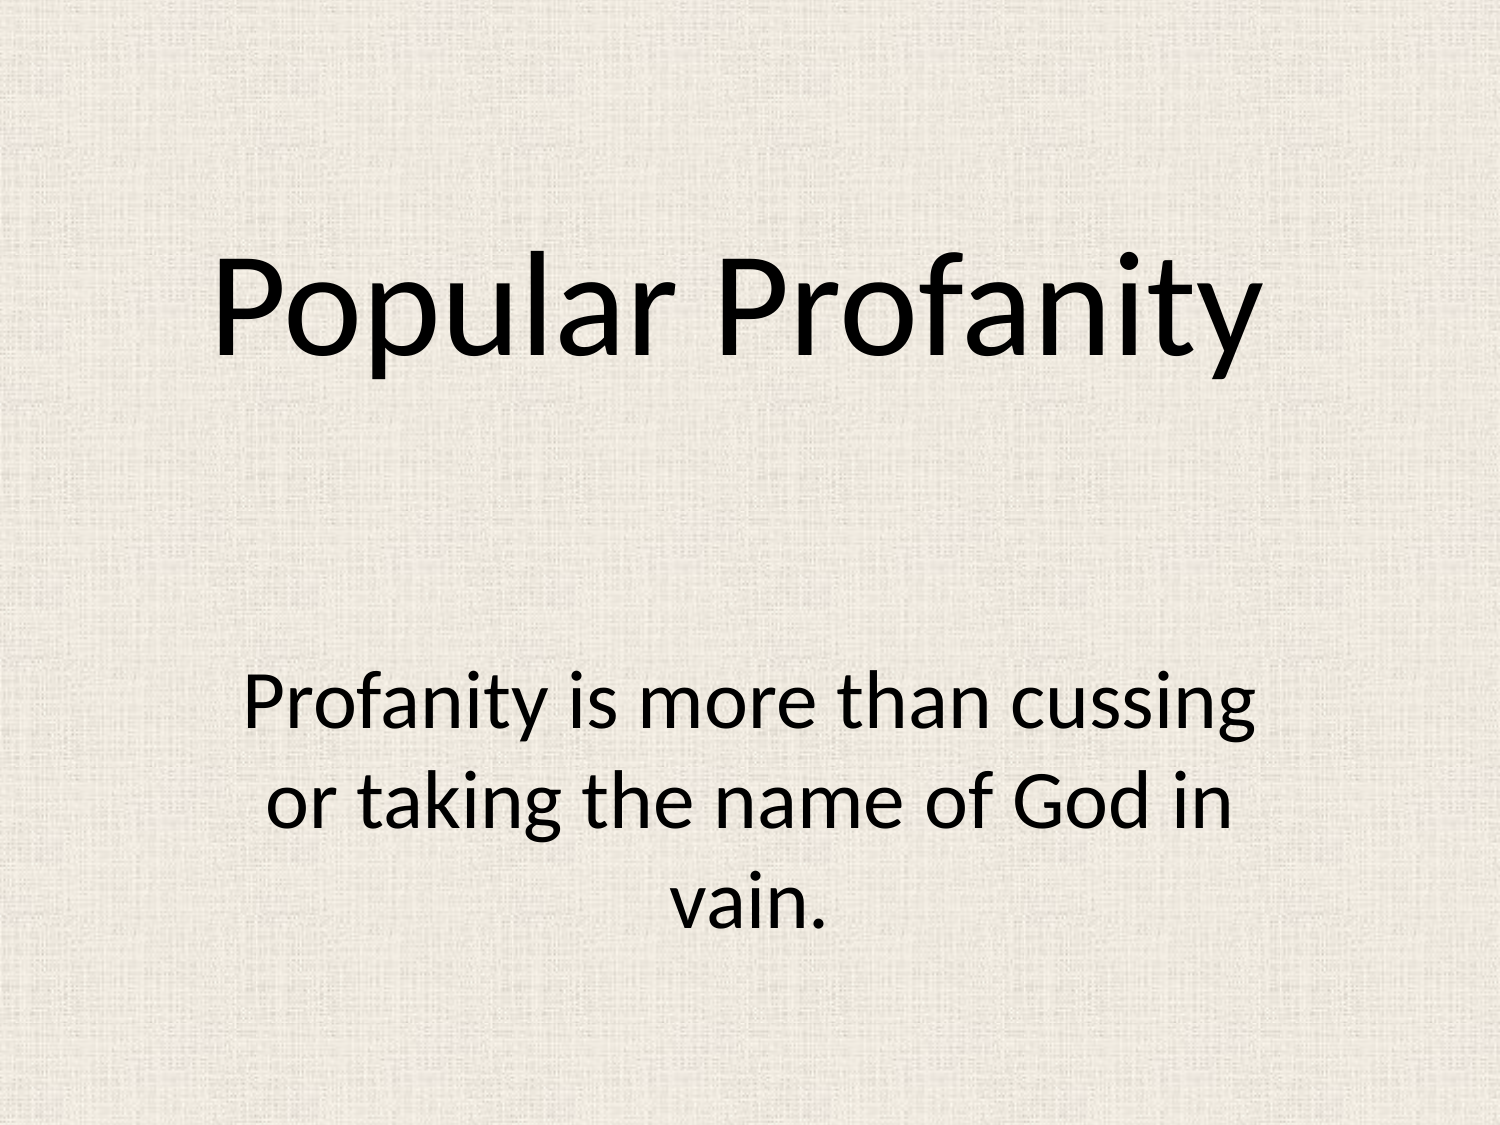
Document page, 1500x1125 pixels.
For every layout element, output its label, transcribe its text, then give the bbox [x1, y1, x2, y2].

subtitle Profanity is more than cussing or taking the name of God in vain. [225, 637, 1275, 1000]
title Popular Profanity [99, 174, 1375, 417]
